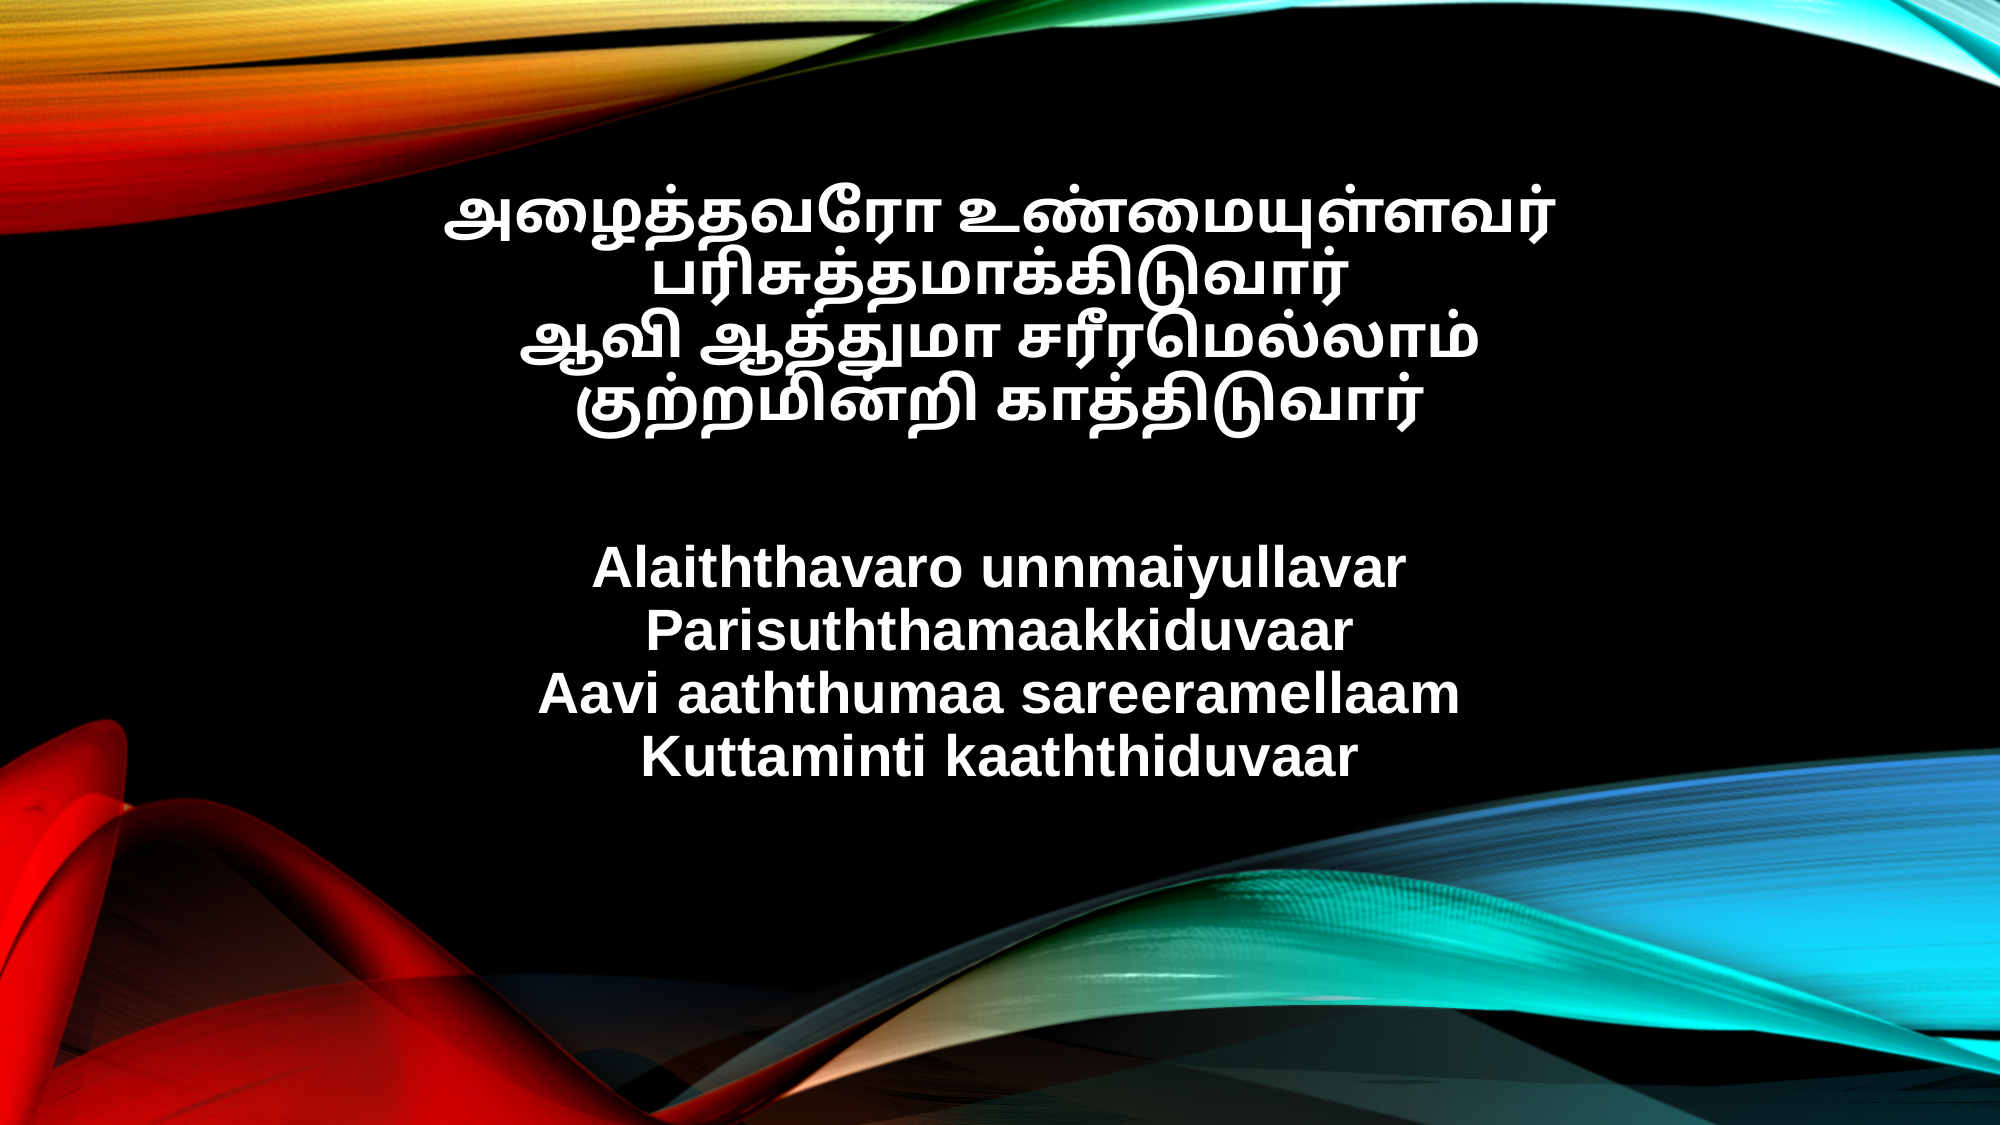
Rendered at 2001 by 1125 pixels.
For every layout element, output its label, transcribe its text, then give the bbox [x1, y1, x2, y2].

subtitle அழைத்தவரோ உண்மையுள்ளவர் பரிசுத்தமாக்கிடுவார் ஆவி ஆத்துமா சரீரமெல்லாம் குற்றமின்றி காத்திடுவார் Alaiththavaro unnmaiyullavar Parisuththamaakkiduvaar Aavi aaththumaa sareeramellaam Kuttaminti kaaththiduvaar [0, 0, 2000, 1125]
